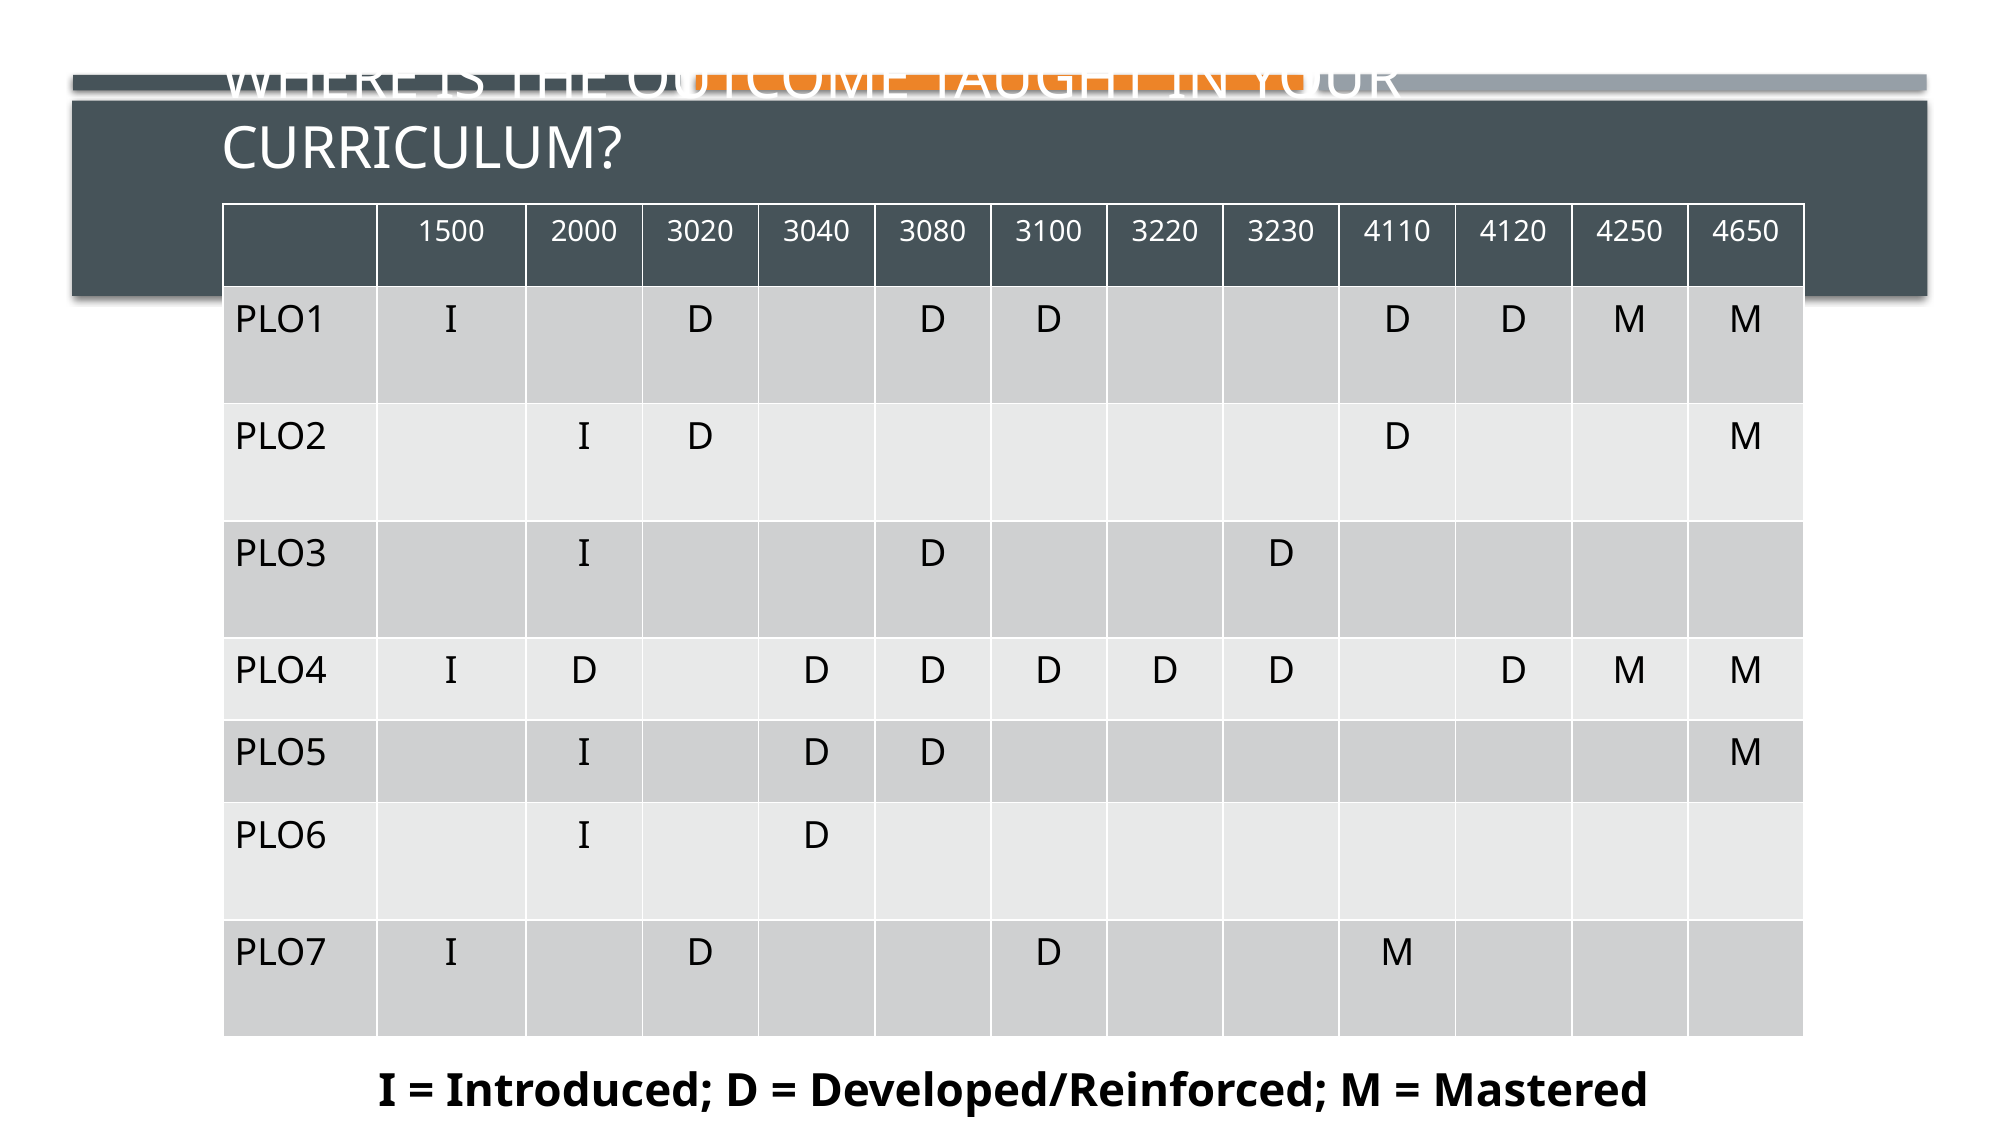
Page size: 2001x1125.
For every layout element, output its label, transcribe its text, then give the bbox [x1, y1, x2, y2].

table_cell [378, 404, 525, 520]
table_cell [759, 921, 874, 1036]
table_cell [1456, 721, 1571, 802]
table_cell [1573, 522, 1687, 637]
table_cell I [527, 404, 642, 520]
table_cell M [1689, 639, 1803, 719]
table_cell [1340, 803, 1455, 919]
table_header 4110 [1340, 205, 1455, 286]
table_header 3020 [643, 205, 758, 286]
table_cell PLO2 [224, 404, 376, 520]
table_header 3080 [876, 205, 990, 286]
table_cell I [527, 803, 642, 919]
table_cell [1456, 404, 1571, 520]
table_cell M [1573, 639, 1687, 719]
table_cell D [643, 287, 758, 403]
table_header 3040 [759, 205, 874, 286]
table_cell D [1224, 522, 1338, 637]
table_header 4120 [1456, 205, 1571, 286]
table_cell PLO6 [224, 803, 376, 919]
table_cell [527, 921, 642, 1036]
table_cell [876, 803, 990, 919]
table_cell D [876, 721, 990, 802]
table_cell [1108, 404, 1222, 520]
table_cell PLO3 [224, 522, 376, 637]
table_cell [1224, 287, 1338, 403]
table_cell [759, 522, 874, 637]
table_cell [759, 287, 874, 403]
table_cell D [643, 404, 758, 520]
table_cell [876, 404, 990, 520]
table_cell D [1456, 639, 1571, 719]
table_cell D [643, 921, 758, 1036]
table_cell [992, 404, 1106, 520]
table_cell [1108, 803, 1222, 919]
table_cell [992, 522, 1106, 637]
table_cell D [876, 639, 990, 719]
table_cell M [1689, 721, 1803, 802]
table_cell [1573, 803, 1687, 919]
table_cell [1456, 921, 1571, 1036]
table_cell PLO4 [224, 639, 376, 719]
table_cell [378, 803, 525, 919]
table_cell [1689, 921, 1803, 1036]
table_cell D [1108, 639, 1222, 719]
table_cell [527, 287, 642, 403]
table_cell PLO7 [224, 921, 376, 1036]
table_cell D [1340, 404, 1455, 520]
table_cell [1108, 921, 1222, 1036]
table_header 3230 [1224, 205, 1338, 286]
table_cell [1224, 404, 1338, 520]
table_cell D [876, 287, 990, 403]
table_header 4250 [1573, 205, 1687, 286]
table_header [224, 205, 376, 286]
text_box I = Introduced; D = Developed/Reinforced; M = Mastered [363, 1053, 1665, 1123]
table_cell D [1456, 287, 1571, 403]
table_cell M [1340, 921, 1455, 1036]
table_cell [1573, 721, 1687, 802]
table_cell [1108, 287, 1222, 403]
table_cell [876, 921, 990, 1036]
table_cell [992, 803, 1106, 919]
table_cell I [527, 721, 642, 802]
table_cell [1689, 803, 1803, 919]
table_cell I [378, 287, 525, 403]
table_cell I [378, 639, 525, 719]
table_cell PLO5 [224, 721, 376, 802]
table_cell D [759, 803, 874, 919]
table_cell M [1689, 404, 1803, 520]
table_cell [1689, 522, 1803, 637]
table_cell [1573, 404, 1687, 520]
table_cell D [876, 522, 990, 637]
table_cell [643, 721, 758, 802]
table_cell [378, 522, 525, 637]
table_cell [1108, 522, 1222, 637]
table_cell M [1573, 287, 1687, 403]
table_cell [643, 803, 758, 919]
table_cell D [1340, 287, 1455, 403]
table_cell [1340, 721, 1455, 802]
table_cell D [992, 639, 1106, 719]
table_cell D [992, 287, 1106, 403]
table_cell [759, 404, 874, 520]
table_cell [1340, 522, 1455, 637]
table_cell [992, 721, 1106, 802]
table_cell [1108, 721, 1222, 802]
table_cell D [759, 721, 874, 802]
table_cell [643, 639, 758, 719]
table_cell D [527, 639, 642, 719]
table_header 4650 [1689, 205, 1803, 286]
table_cell I [527, 522, 642, 637]
table_header 2000 [527, 205, 642, 286]
table_cell D [1224, 639, 1338, 719]
title Where is the Outcome taught in your curriculum? [206, 0, 1822, 188]
table_cell [643, 522, 758, 637]
table_cell [1456, 803, 1571, 919]
table_header 3220 [1108, 205, 1222, 286]
table_cell [1573, 921, 1687, 1036]
table_cell D [759, 639, 874, 719]
table_cell [1456, 522, 1571, 637]
table_cell D [992, 921, 1106, 1036]
table_cell I [378, 921, 525, 1036]
table_cell [1340, 639, 1455, 719]
table_cell [1224, 721, 1338, 802]
table_cell [1224, 803, 1338, 919]
table_cell [378, 721, 525, 802]
table_header 1500 [378, 205, 525, 286]
table_cell M [1689, 287, 1803, 403]
table_cell PLO1 [224, 287, 376, 403]
table_header 3100 [992, 205, 1106, 286]
table_cell [1224, 921, 1338, 1036]
